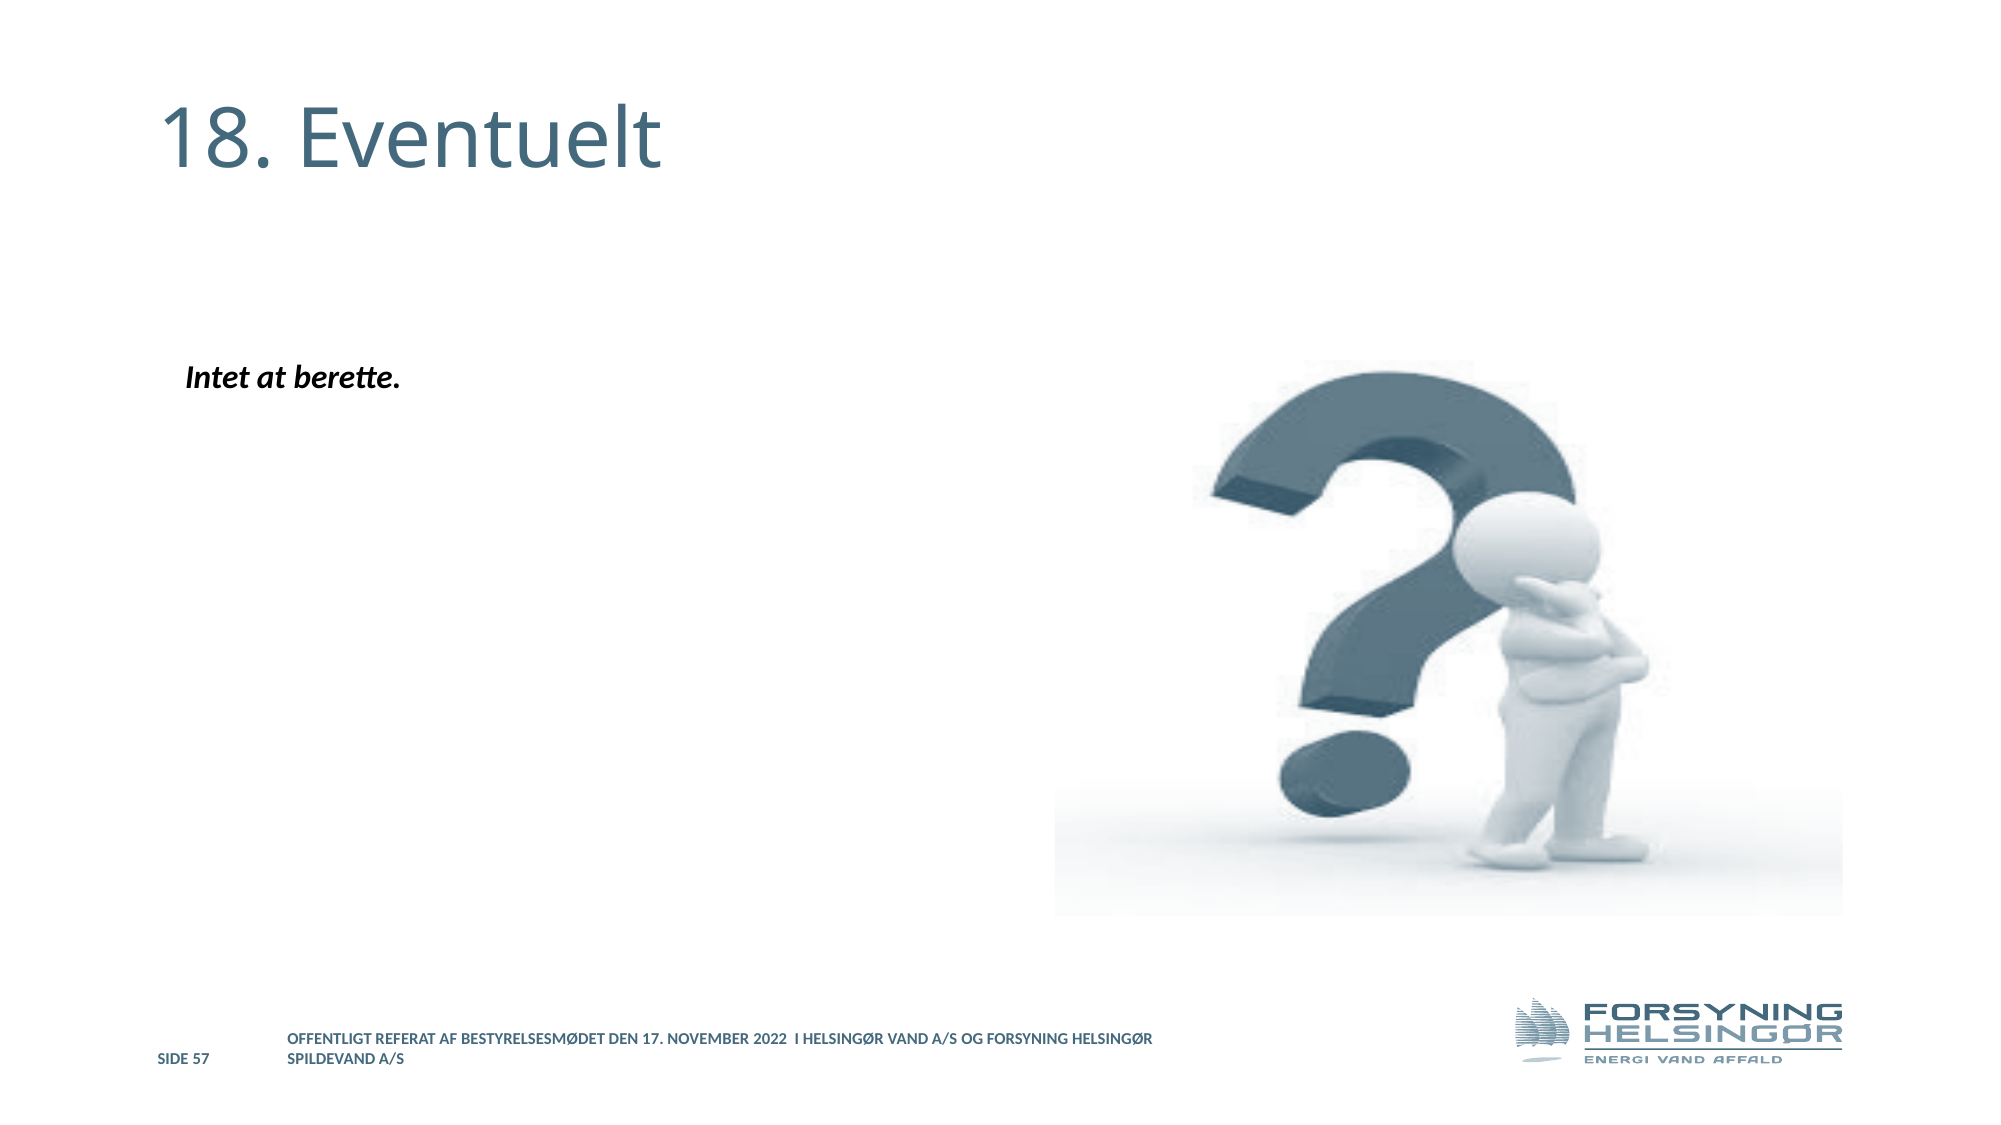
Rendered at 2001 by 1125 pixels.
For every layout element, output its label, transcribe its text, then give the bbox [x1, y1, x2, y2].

title 18. Eventuelt [157, 30, 1934, 185]
slide_number Side 57 [157, 1039, 260, 1068]
footer Offentligt referat af bestyrelsesmødet den 17. november 2022 i Helsingør Vand A/S og Forsyning Helsingør Spildevand A/S [287, 1039, 1197, 1068]
text_box Intet at berette. [184, 355, 788, 396]
picture [1054, 355, 1843, 917]
